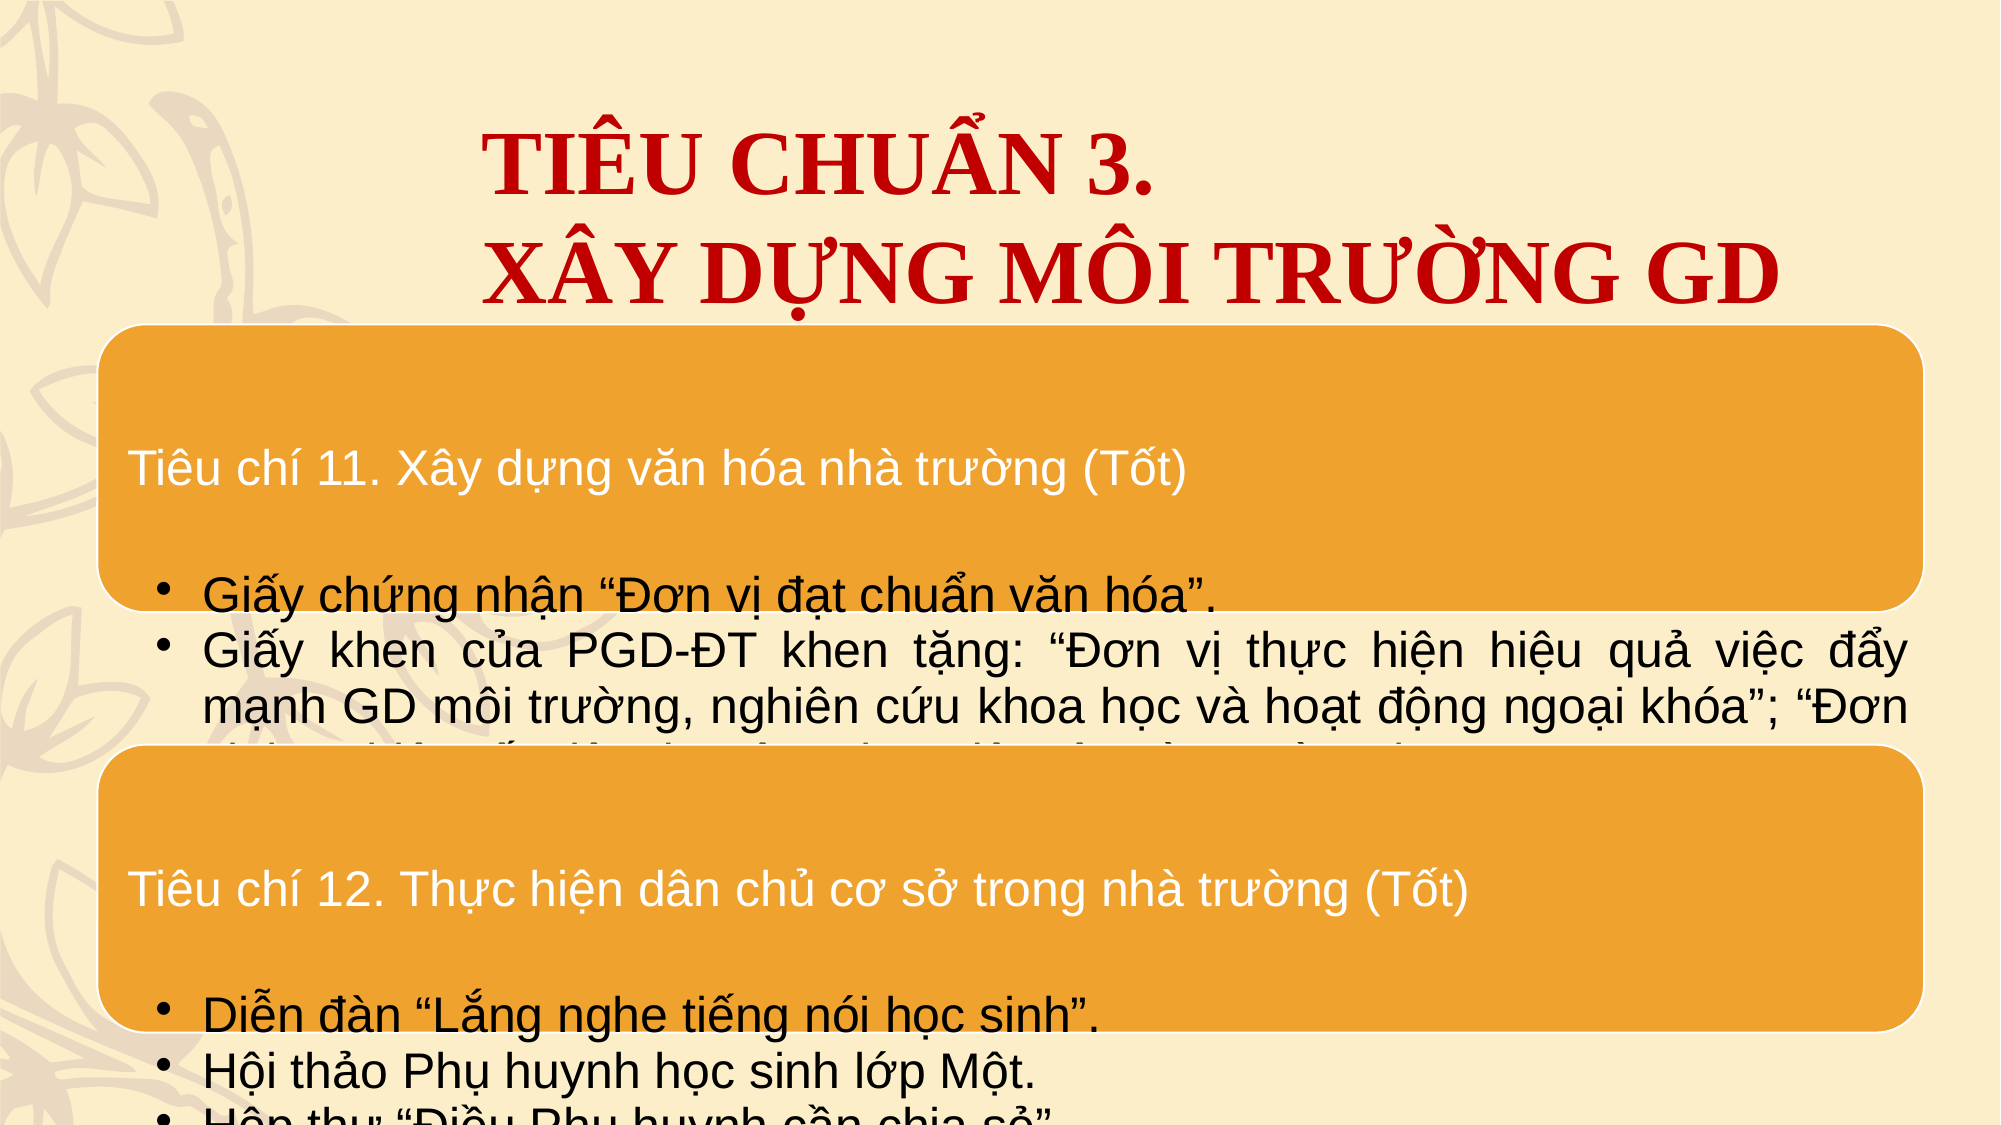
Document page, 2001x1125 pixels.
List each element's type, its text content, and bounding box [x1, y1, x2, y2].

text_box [97, 324, 1925, 1125]
title TIÊU CHUẨN 3. XÂY DỰNG MÔI TRƯỜNG GD [466, 100, 1926, 356]
